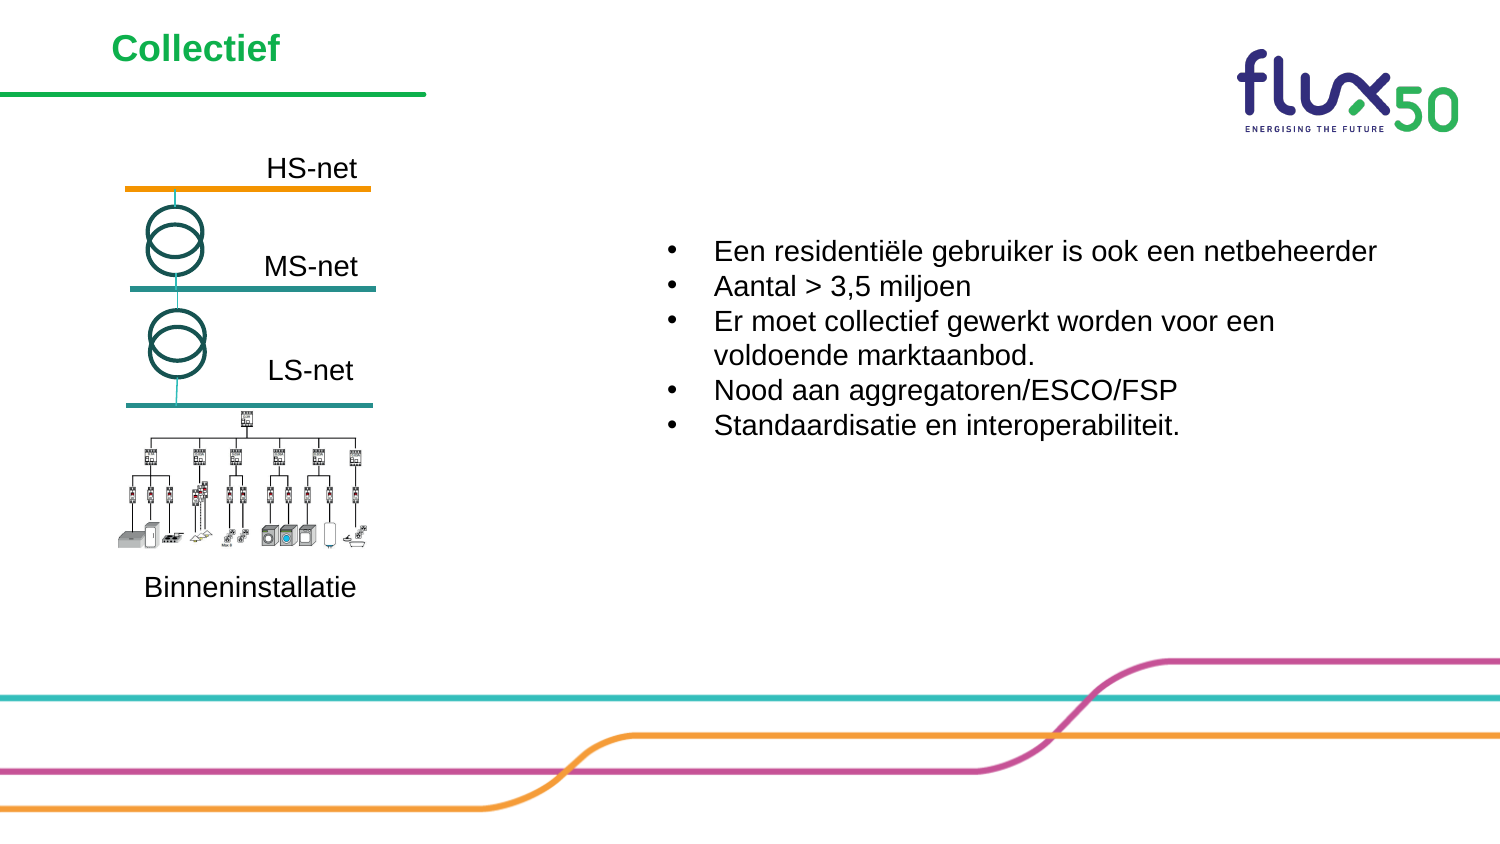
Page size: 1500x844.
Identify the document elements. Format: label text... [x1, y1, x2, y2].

text_box [145, 204, 205, 241]
picture [99, 408, 390, 556]
picture [0, 635, 1500, 835]
text_box [147, 344, 207, 380]
text_box [147, 308, 207, 363]
text_box [145, 222, 205, 277]
text_box LS-net [252, 343, 369, 394]
text_box Een residentiële gebruiker is ook een netbeheerder Aantal > 3,5 miljoen Er moet collectief gewerkt worden voor een voldoende marktaanbod. Nood aan aggregatoren/ESCO/FSP Standaardisatie en interoperabiliteit. [652, 224, 1416, 484]
text_box HS-net [251, 141, 373, 192]
text_box MS-net [249, 240, 374, 288]
title Collectief [96, 21, 1391, 135]
text_box Binneninstallatie [129, 564, 373, 611]
picture [1227, 36, 1468, 145]
